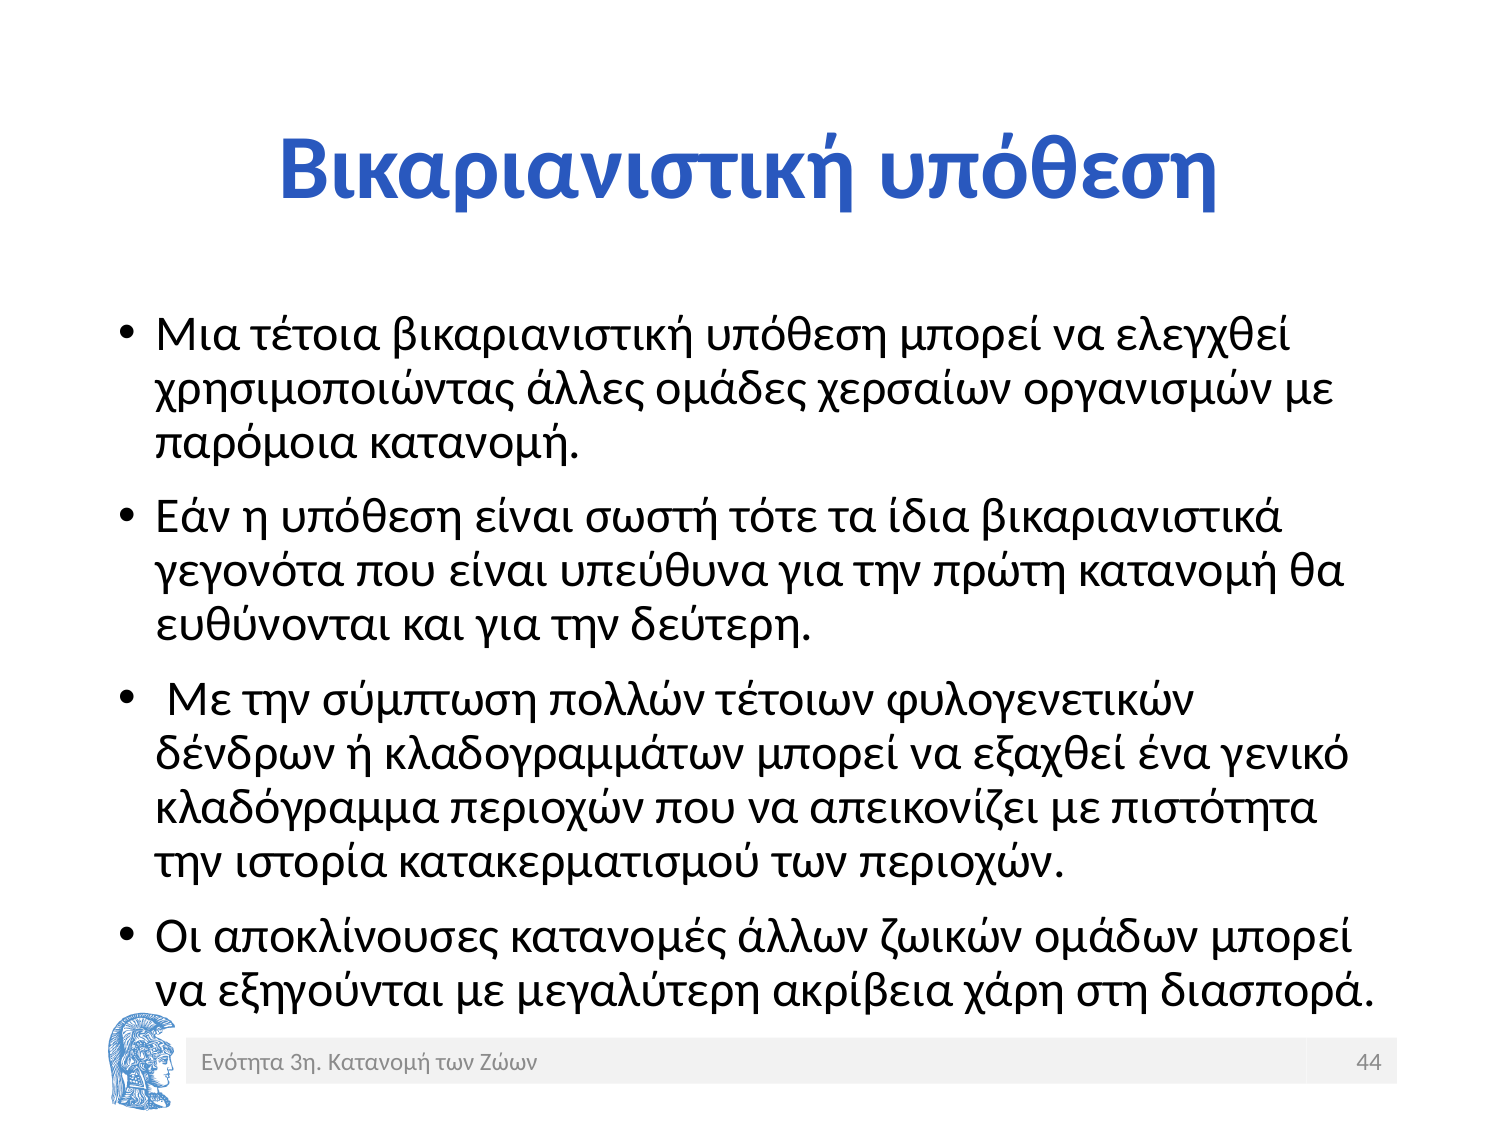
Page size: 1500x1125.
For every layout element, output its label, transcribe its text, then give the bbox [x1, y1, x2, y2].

picture [103, 1014, 186, 1114]
footer Ενότητα 3η. Κατανομή των Ζώων [186, 1037, 1306, 1084]
title Βικαριανιστική υπόθεση [103, 59, 1397, 278]
slide_number 44 [1306, 1037, 1397, 1084]
list Μια τέτοια βικαριανιστική υπόθεση μπορεί να ελεγχθεί χρησιμοποιώντας άλλες ομάδες χερσαίων οργανισμών με παρόμοια κατανομή. Εάν η υπόθεση είναι σωστή τότε τα ίδια βικαριανιστικά γεγονότα που είναι υπεύθυνα για την πρώτη κατανομή θα ευθύνονται και για την δεύτερη. Με την σύμπτωση πολλών τέτοιων φυλογενετικών δένδρων ή κλαδογραμμάτων μπορεί να εξαχθεί ένα γενικό κλαδόγραμμα περιοχών που να απεικονίζει με πιστότητα την ιστορία κατακερματισμού των περιοχών. Οι αποκλίνουσες κατανομές άλλων ζωικών ομάδων μπορεί να εξηγούνται με μεγαλύτερη ακρίβεια χάρη στη διασπορά. [103, 299, 1397, 1014]
